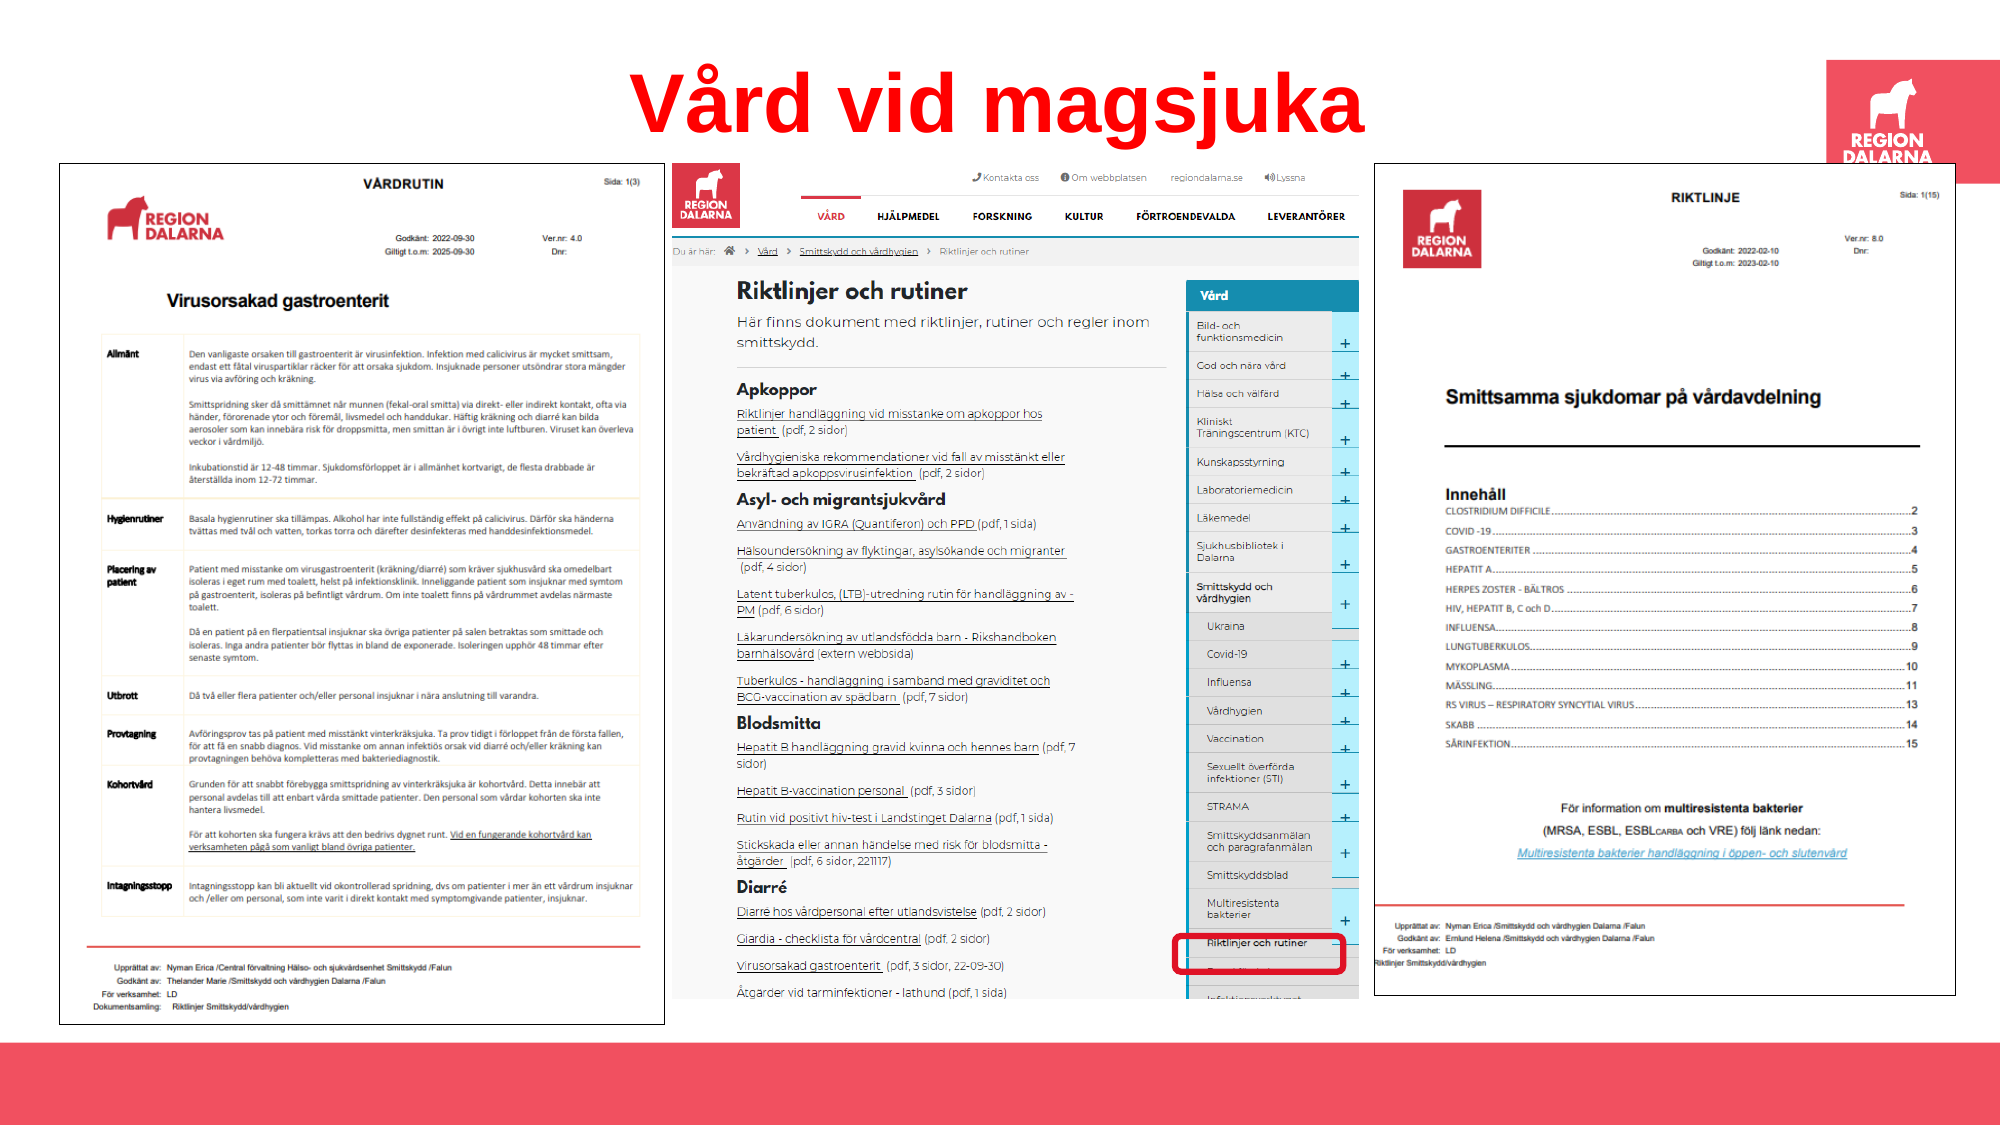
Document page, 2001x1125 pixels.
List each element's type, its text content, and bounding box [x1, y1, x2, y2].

picture [672, 163, 1359, 999]
footer [587, 1042, 1413, 1124]
title Vård vid magsjuka [187, 0, 1808, 218]
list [1374, 163, 1956, 996]
slide_number [67, 1042, 518, 1124]
picture [59, 163, 665, 1025]
slide_number [1482, 1042, 1933, 1124]
